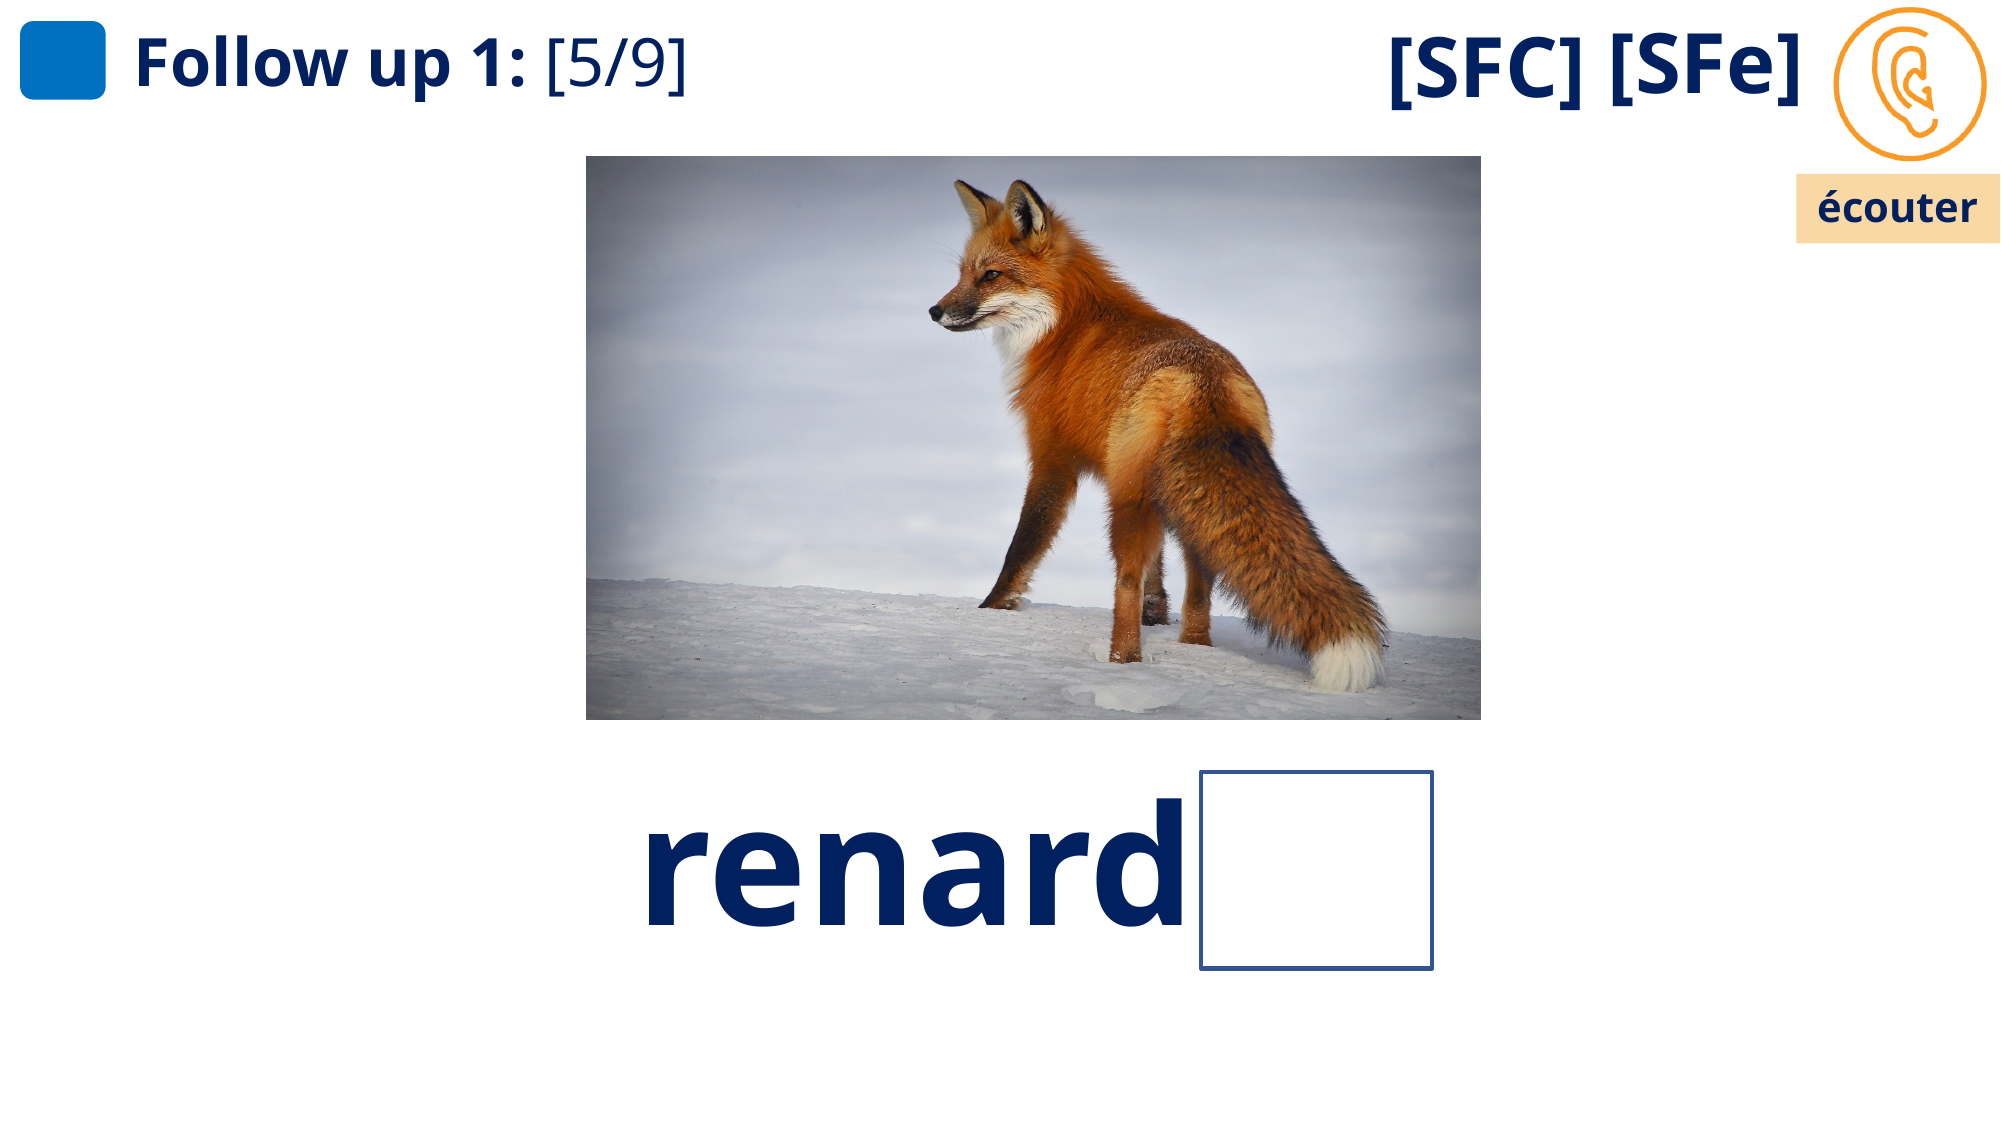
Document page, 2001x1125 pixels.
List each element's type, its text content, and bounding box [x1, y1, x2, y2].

title Follow up 1: [5/9] [118, 9, 814, 121]
picture [1819, 0, 2000, 181]
text_box [20, 21, 106, 100]
text_box renard [586, 751, 1290, 967]
text_box [1199, 770, 1434, 971]
text_box écouter [1796, 173, 2000, 244]
picture [586, 156, 1482, 721]
text_box [SFe] [1592, 2, 1815, 118]
text_box [SFC] [1371, 6, 1620, 122]
